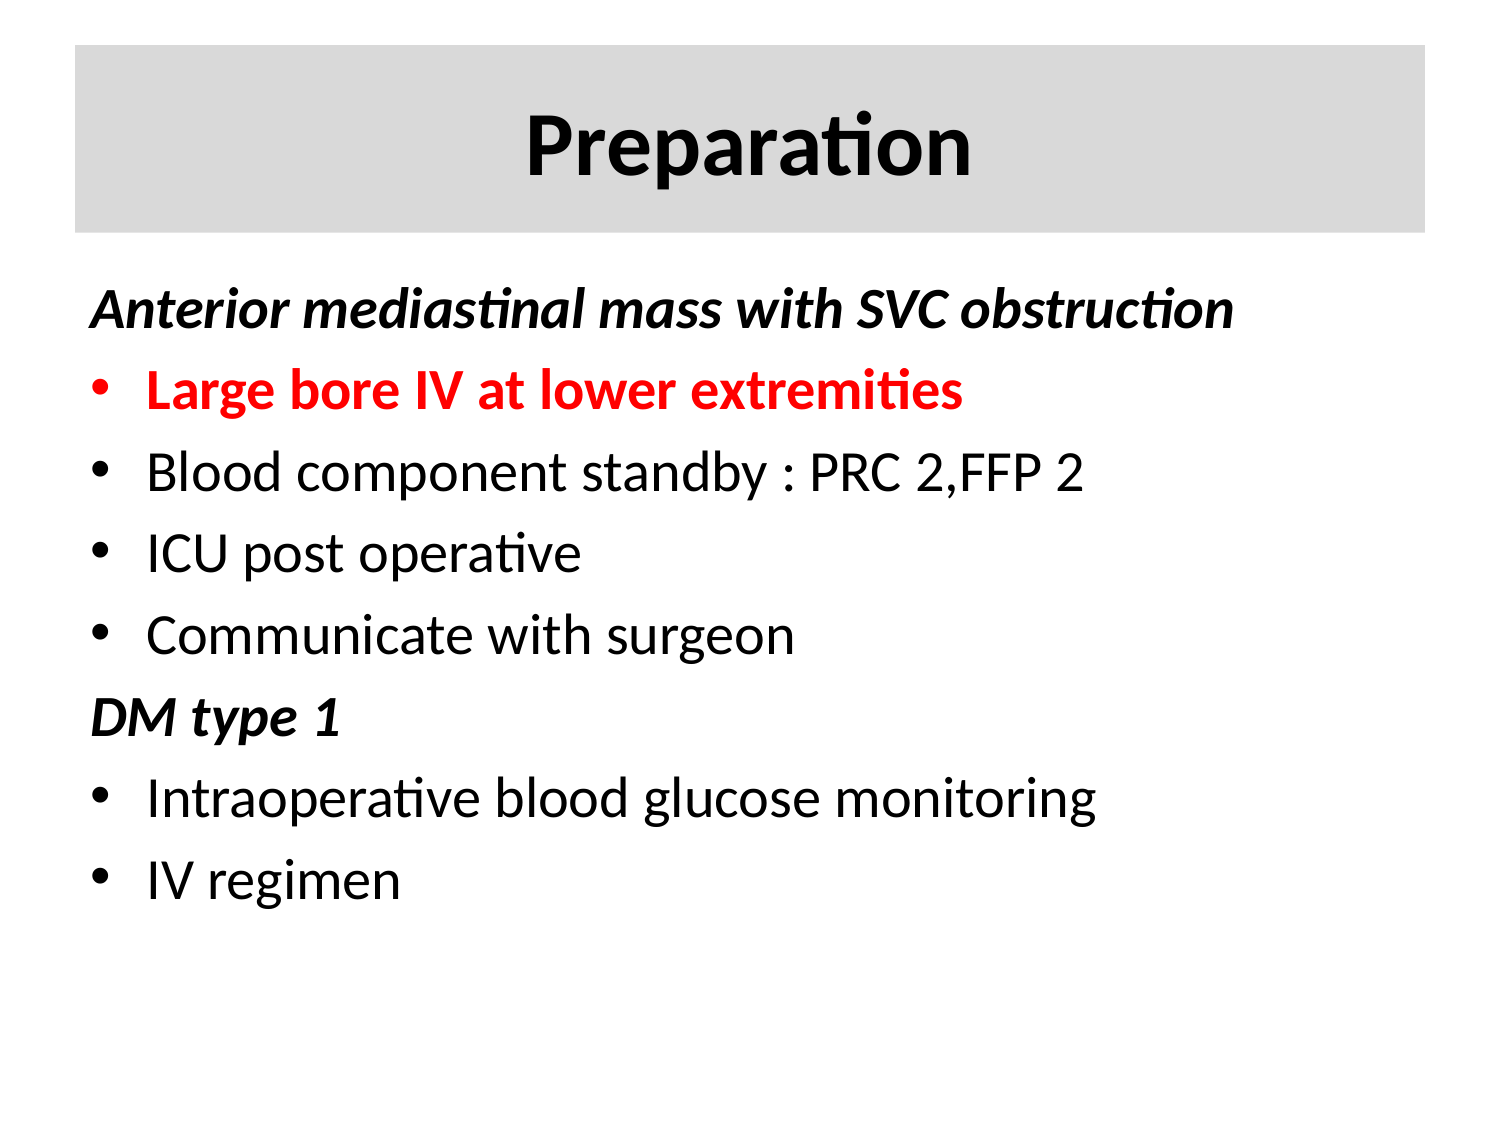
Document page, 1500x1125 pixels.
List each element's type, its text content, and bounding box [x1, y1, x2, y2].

title Preparation [75, 45, 1425, 233]
list Anterior mediastinal mass with SVC obstruction Large bore IV at lower extremities Blood component standby : PRC 2,FFP 2 ICU post operative Communicate with surgeon DM type 1 Intraoperative blood glucose monitoring IV regimen [75, 262, 1425, 1065]
